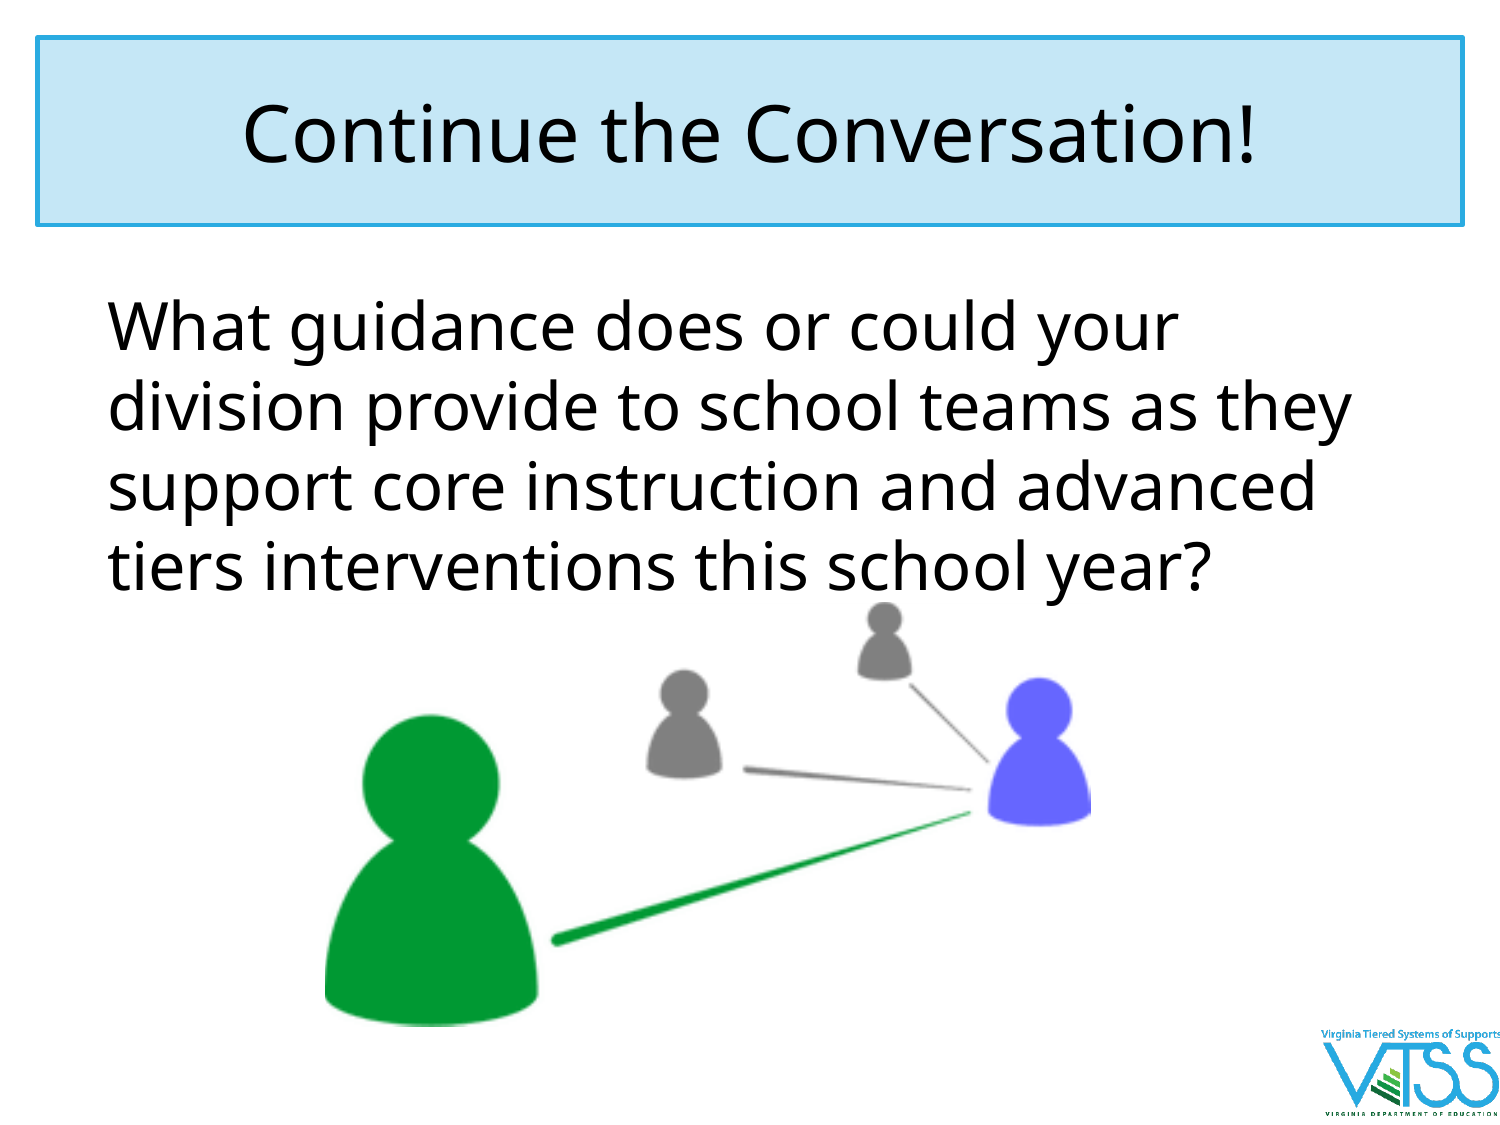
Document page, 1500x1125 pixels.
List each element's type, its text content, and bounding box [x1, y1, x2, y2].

title Continue the Conversation! [37, 37, 1463, 225]
picture [1321, 1029, 1500, 1116]
list What guidance does or could your division provide to school teams as they support core instruction and advanced tiers interventions this school year? [92, 276, 1443, 1027]
picture [324, 602, 1091, 1027]
